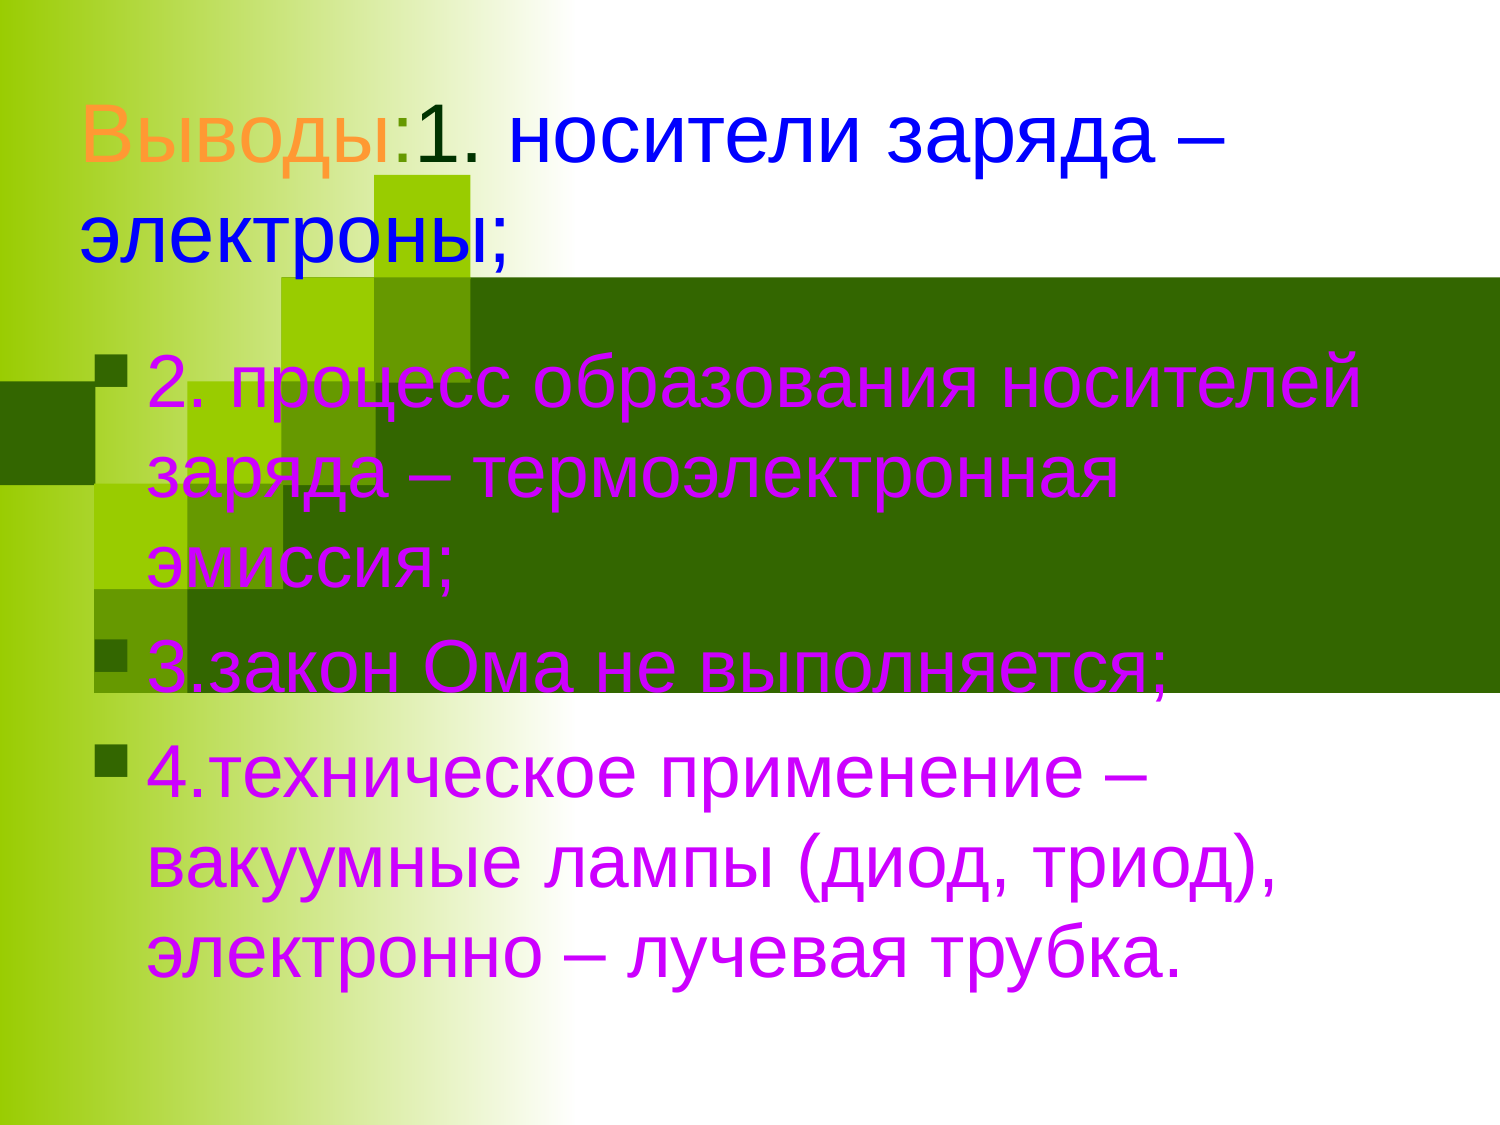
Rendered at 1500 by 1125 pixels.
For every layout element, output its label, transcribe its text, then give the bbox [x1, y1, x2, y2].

title Выводы:1. носители заряда – электроны; [64, 66, 1415, 292]
list 2. процесс образования носителей заряда – термоэлектронная эмиссия; 3.закон Ома не выполняется; 4.техническое применение – вакуумные лампы (диод, триод), электронно – лучевая трубка. [75, 324, 1425, 963]
